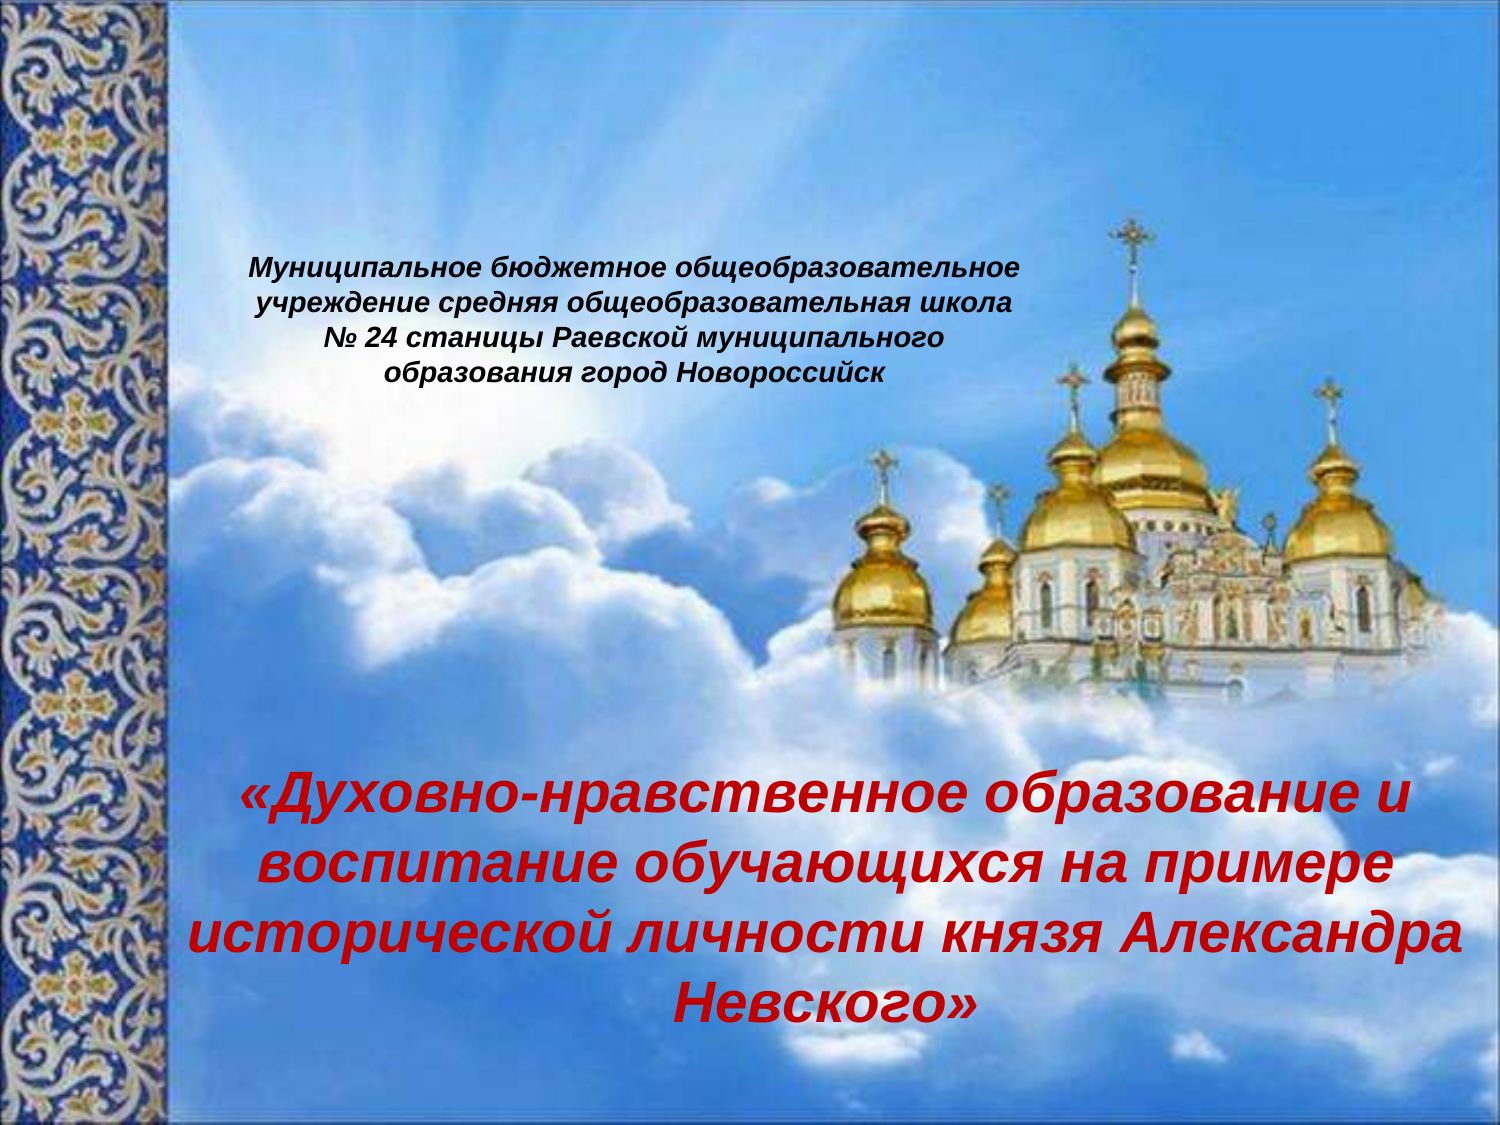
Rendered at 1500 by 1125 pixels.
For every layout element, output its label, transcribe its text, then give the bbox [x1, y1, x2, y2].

picture [0, 0, 1500, 1125]
text_box «Духовно-нравственное образование и воспитание обучающихся на примере исторической личности князя Александра Невского» [152, 808, 1500, 1050]
text_box Муниципальное бюджетное общеобразовательное учреждение средняя общеобразовательная школа № 24 станицы Раевской муниципального образования город Новороссийск [230, 240, 1039, 397]
